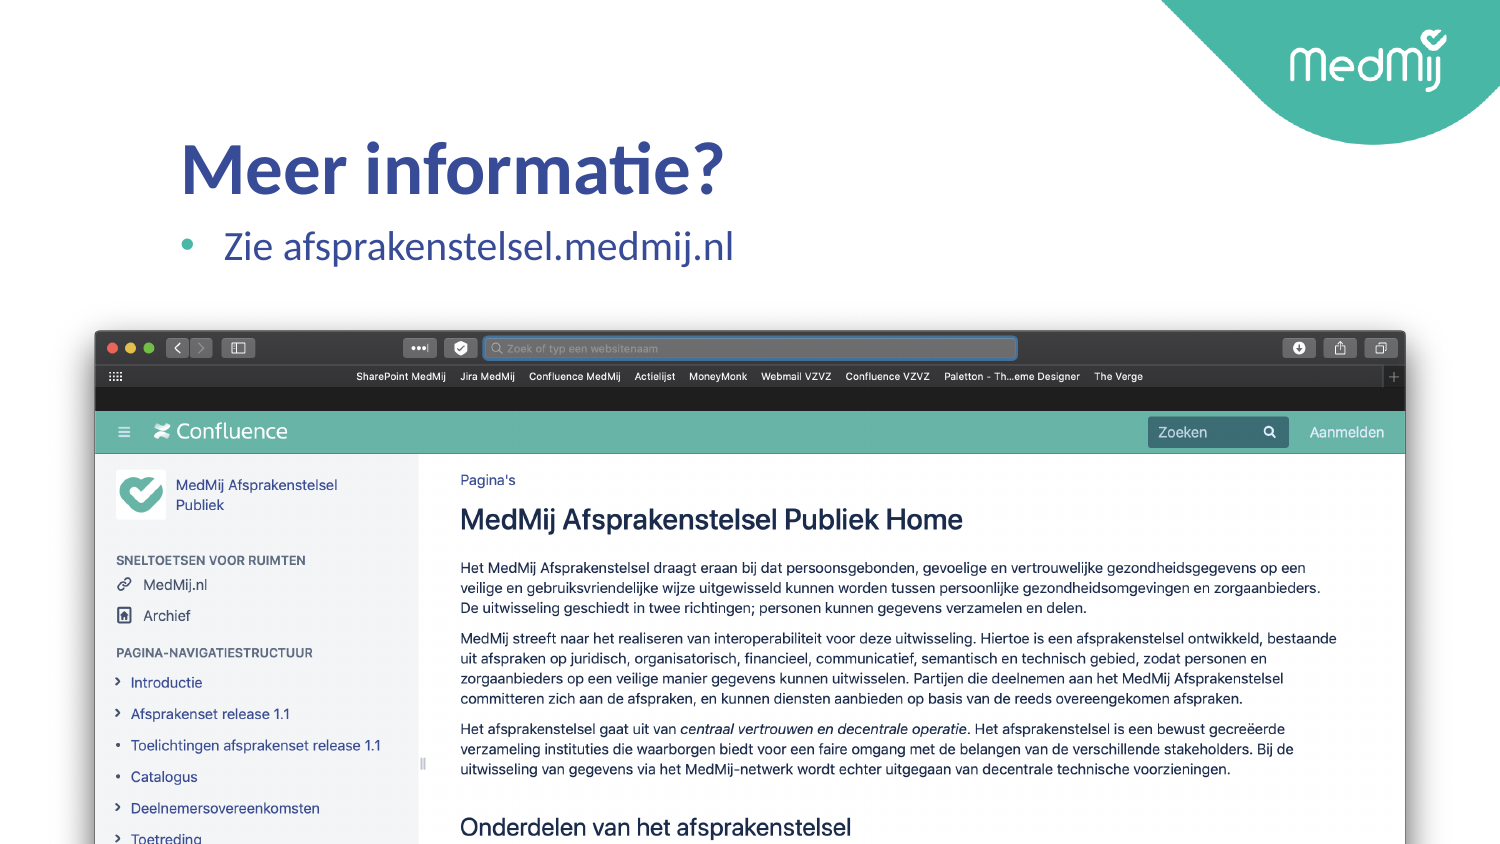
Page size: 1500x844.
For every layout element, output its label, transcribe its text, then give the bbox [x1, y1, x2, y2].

list Zie afsprakenstelsel.medmij.nl [180, 218, 1425, 295]
title Meer informatie? [180, 55, 1177, 210]
picture [0, 0, 1500, 844]
